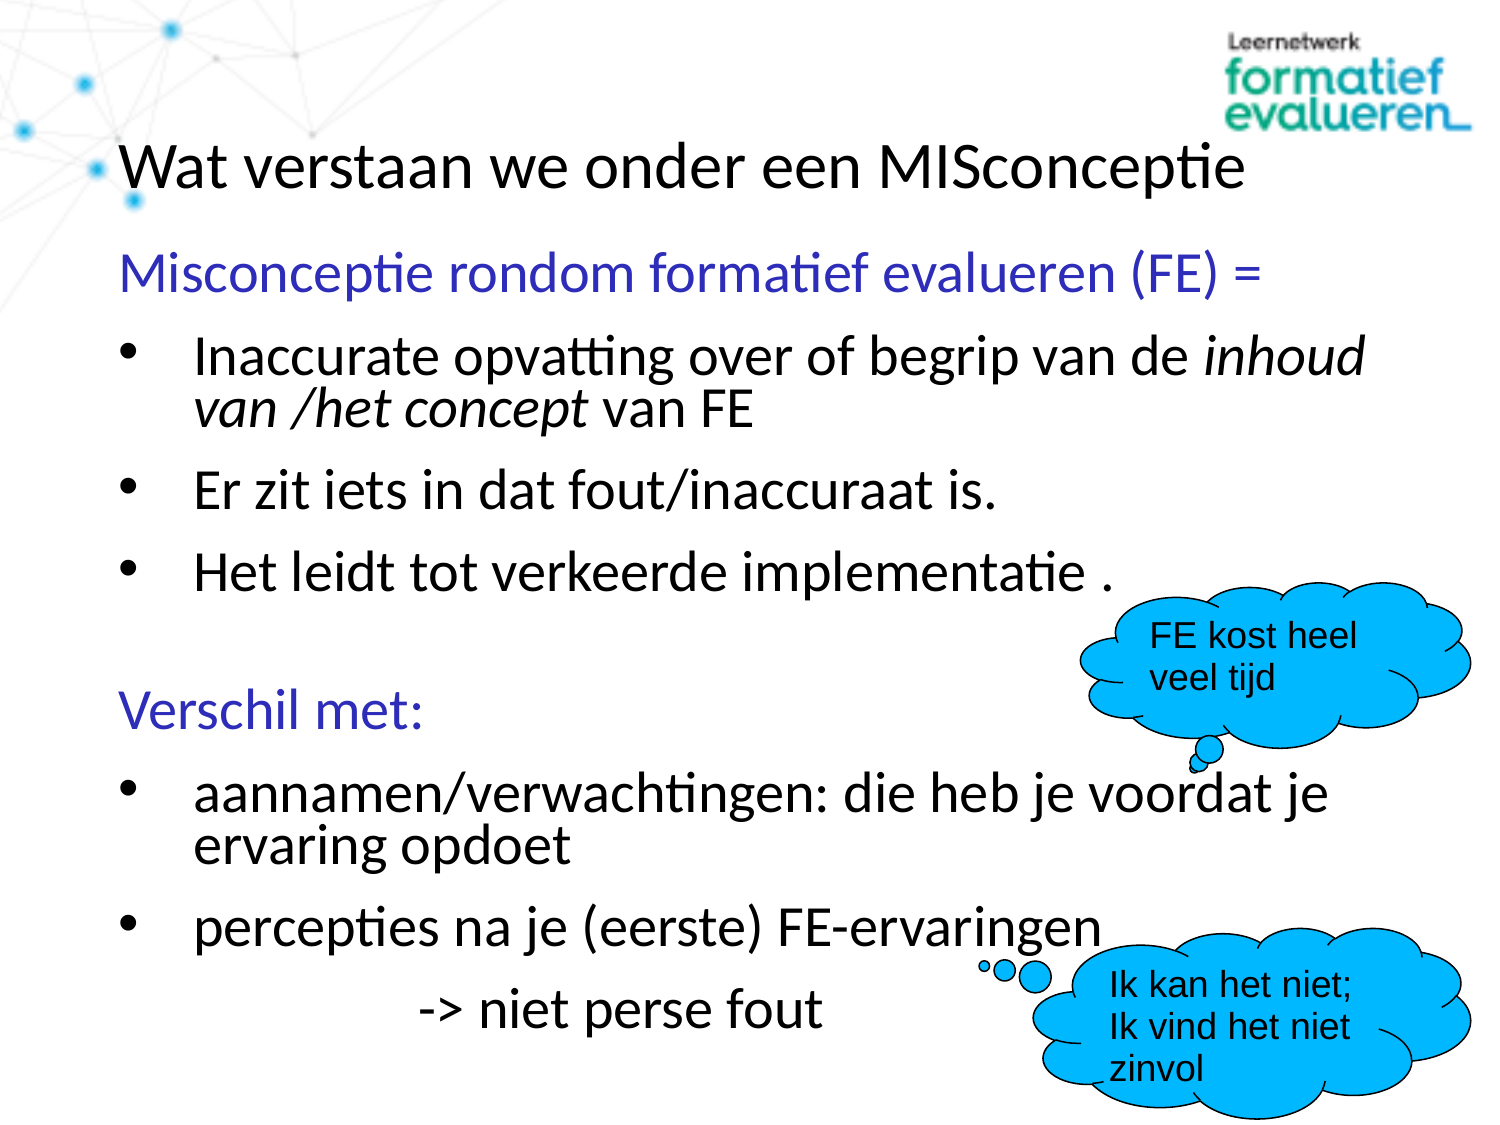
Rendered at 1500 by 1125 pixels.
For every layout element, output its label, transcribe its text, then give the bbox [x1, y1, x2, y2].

title Wat verstaan we onder een MISconceptie [103, 59, 1397, 243]
text_box Ik kan het niet; Ik vind het niet zinvol [1033, 928, 1471, 1120]
text_box Ik kan het niet; Ik vind het niet zinvol [1019, 961, 1052, 993]
list Misconceptie rondom formatief evalueren (FE) = Inaccurate opvatting over of begrip van de inhoud van /het concept van FE Er zit iets in dat fout/inaccuraat is. Het leidt tot verkeerde implementatie . Verschil met: aannamen/verwachtingen: die heb je voordat je ervaring opdoet percepties na je (eerste) FE-ervaringen -> niet perse fout [103, 243, 1397, 958]
text_box FE kost heel veel tijd [1080, 582, 1471, 773]
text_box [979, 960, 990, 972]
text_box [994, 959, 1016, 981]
